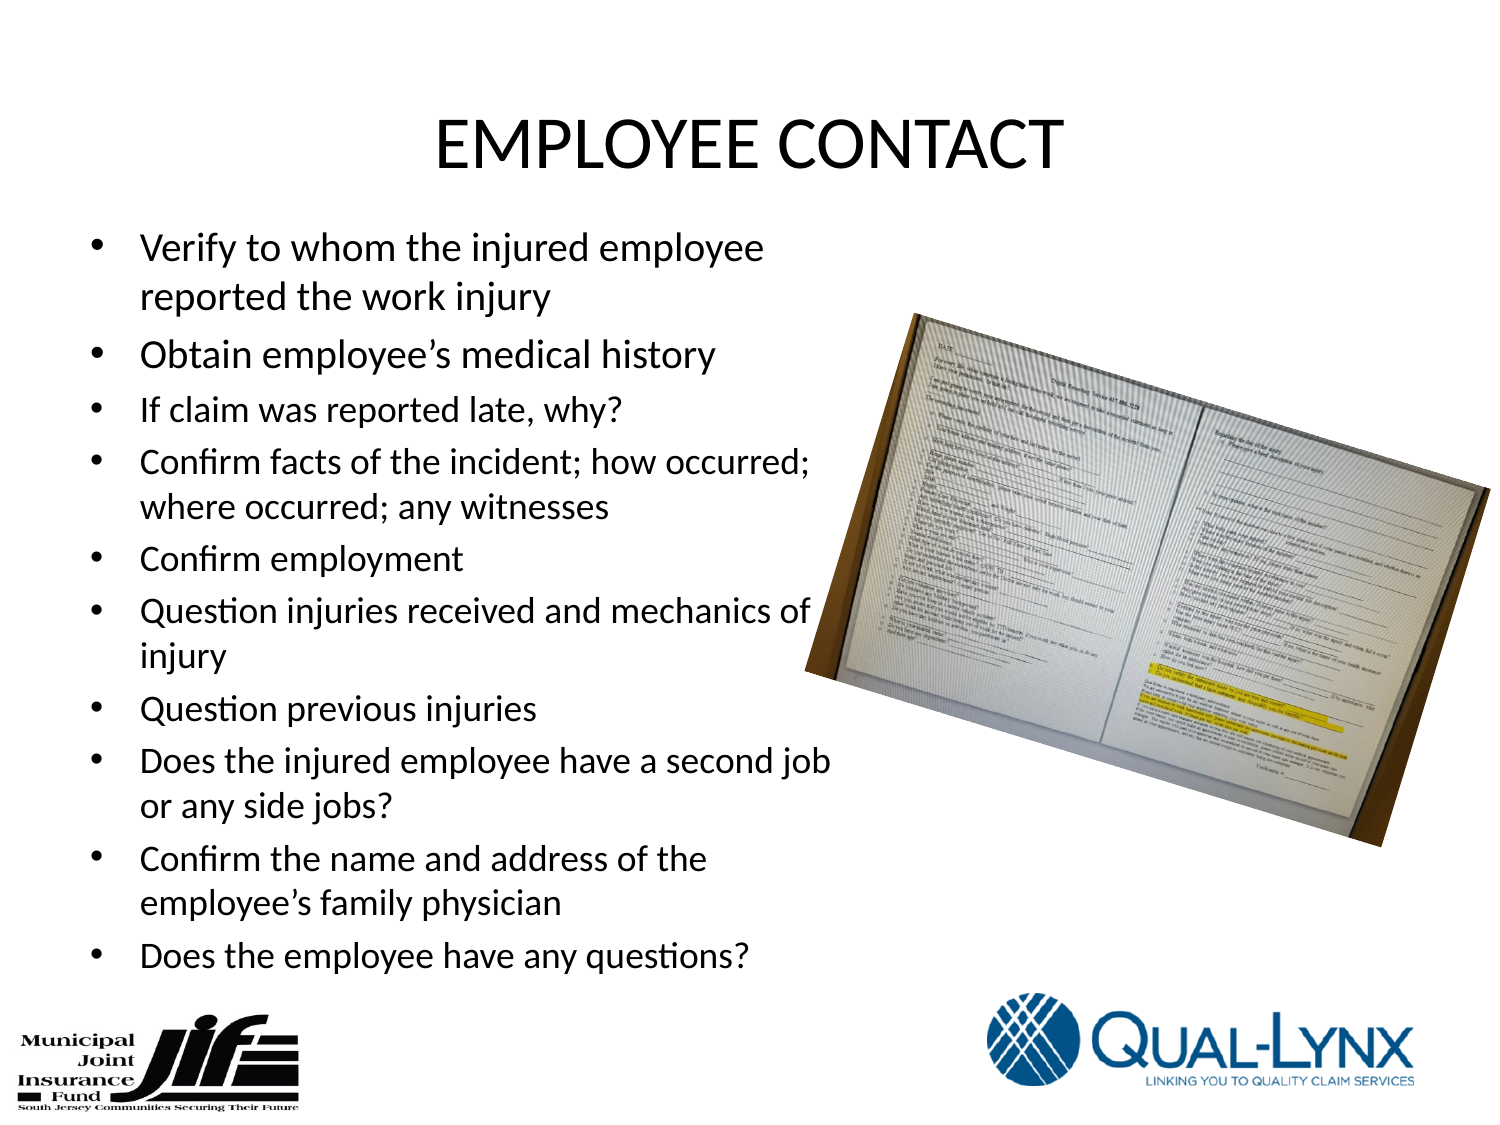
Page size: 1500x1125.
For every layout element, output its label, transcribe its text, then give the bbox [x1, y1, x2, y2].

list Verify to whom the injured employee reported the work injury Obtain employee’s medical history If claim was reported late, why? Confirm facts of the incident; how occurred; where occurred; any witnesses Confirm employment Question injuries received and mechanics of injury Question previous injuries Does the injured employee have a second job or any side jobs? Confirm the name and address of the employee’s family physician Does the employee have any questions? [75, 212, 850, 1050]
picture [987, 992, 1414, 1087]
picture [15, 1012, 301, 1113]
picture [804, 313, 1491, 848]
slide_number 55 [1074, 1042, 1425, 1103]
title EMPLOYEE CONTACT [75, 45, 1425, 233]
